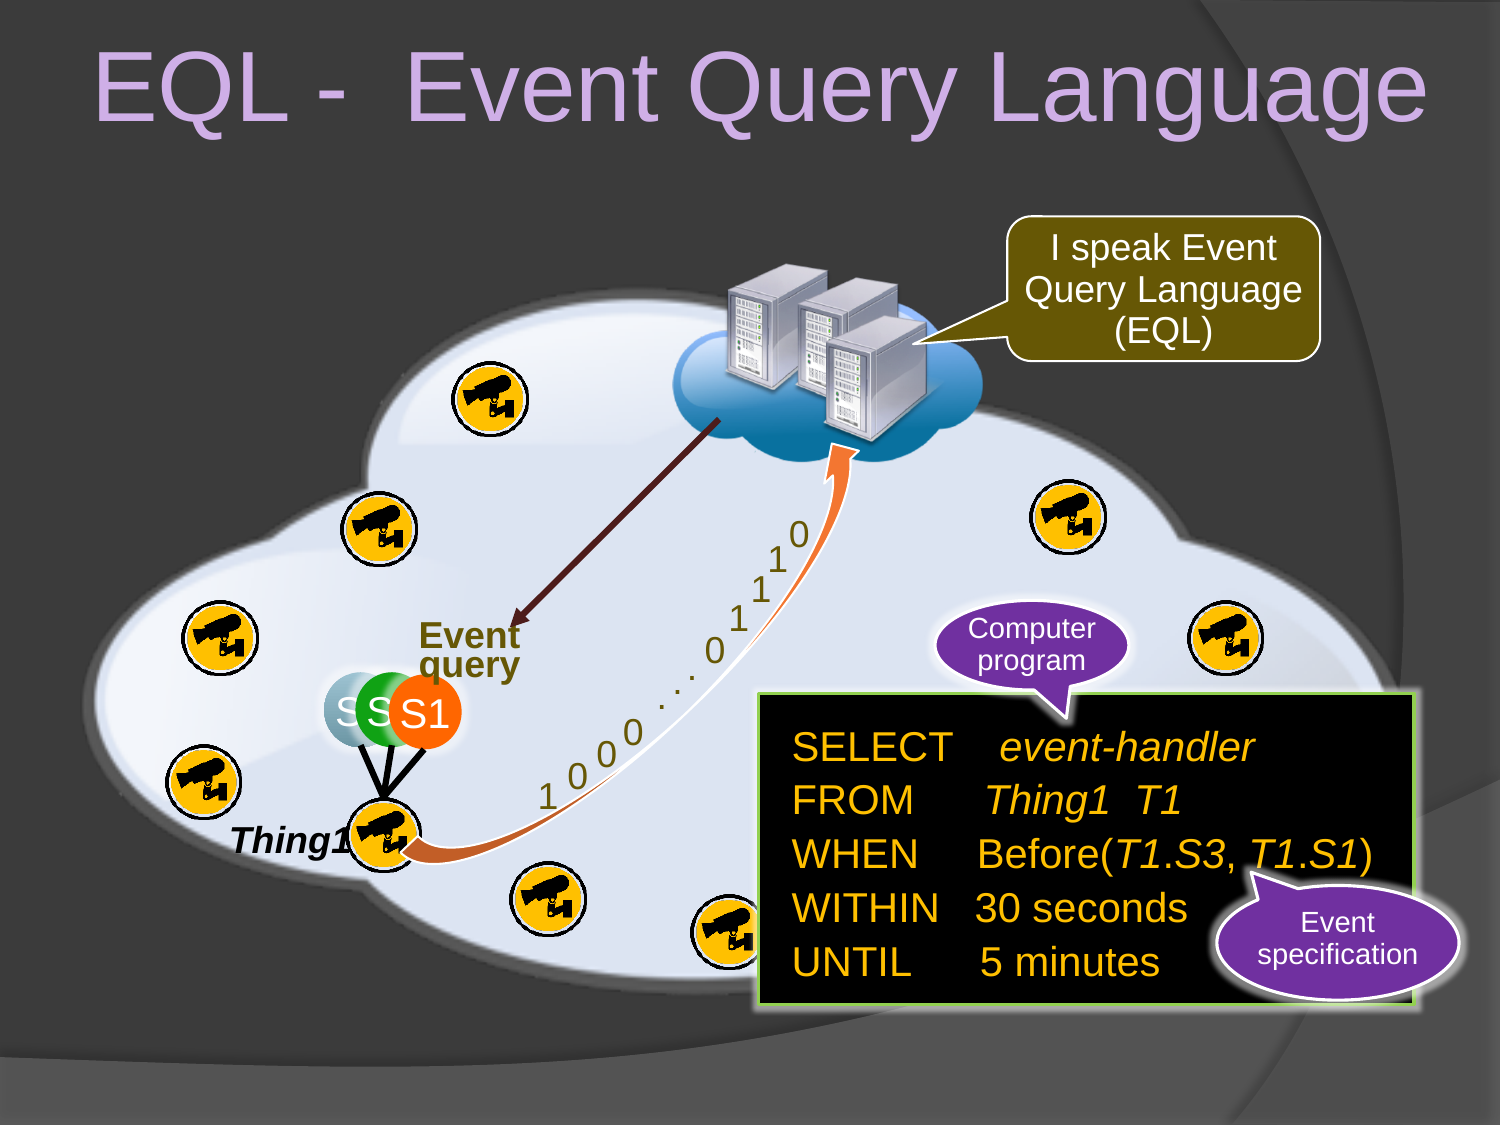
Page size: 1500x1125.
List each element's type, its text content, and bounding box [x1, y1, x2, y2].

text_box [323, 672, 462, 873]
text_box I speak Event Query Language (EQL) [1005, 214, 1322, 257]
text_box EQL - Event Query Language [75, 13, 1447, 149]
picture [71, 265, 1415, 1038]
text_box Event specification [1424, 900, 1461, 985]
picture [451, 360, 529, 437]
picture [672, 259, 1009, 493]
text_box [509, 418, 720, 628]
